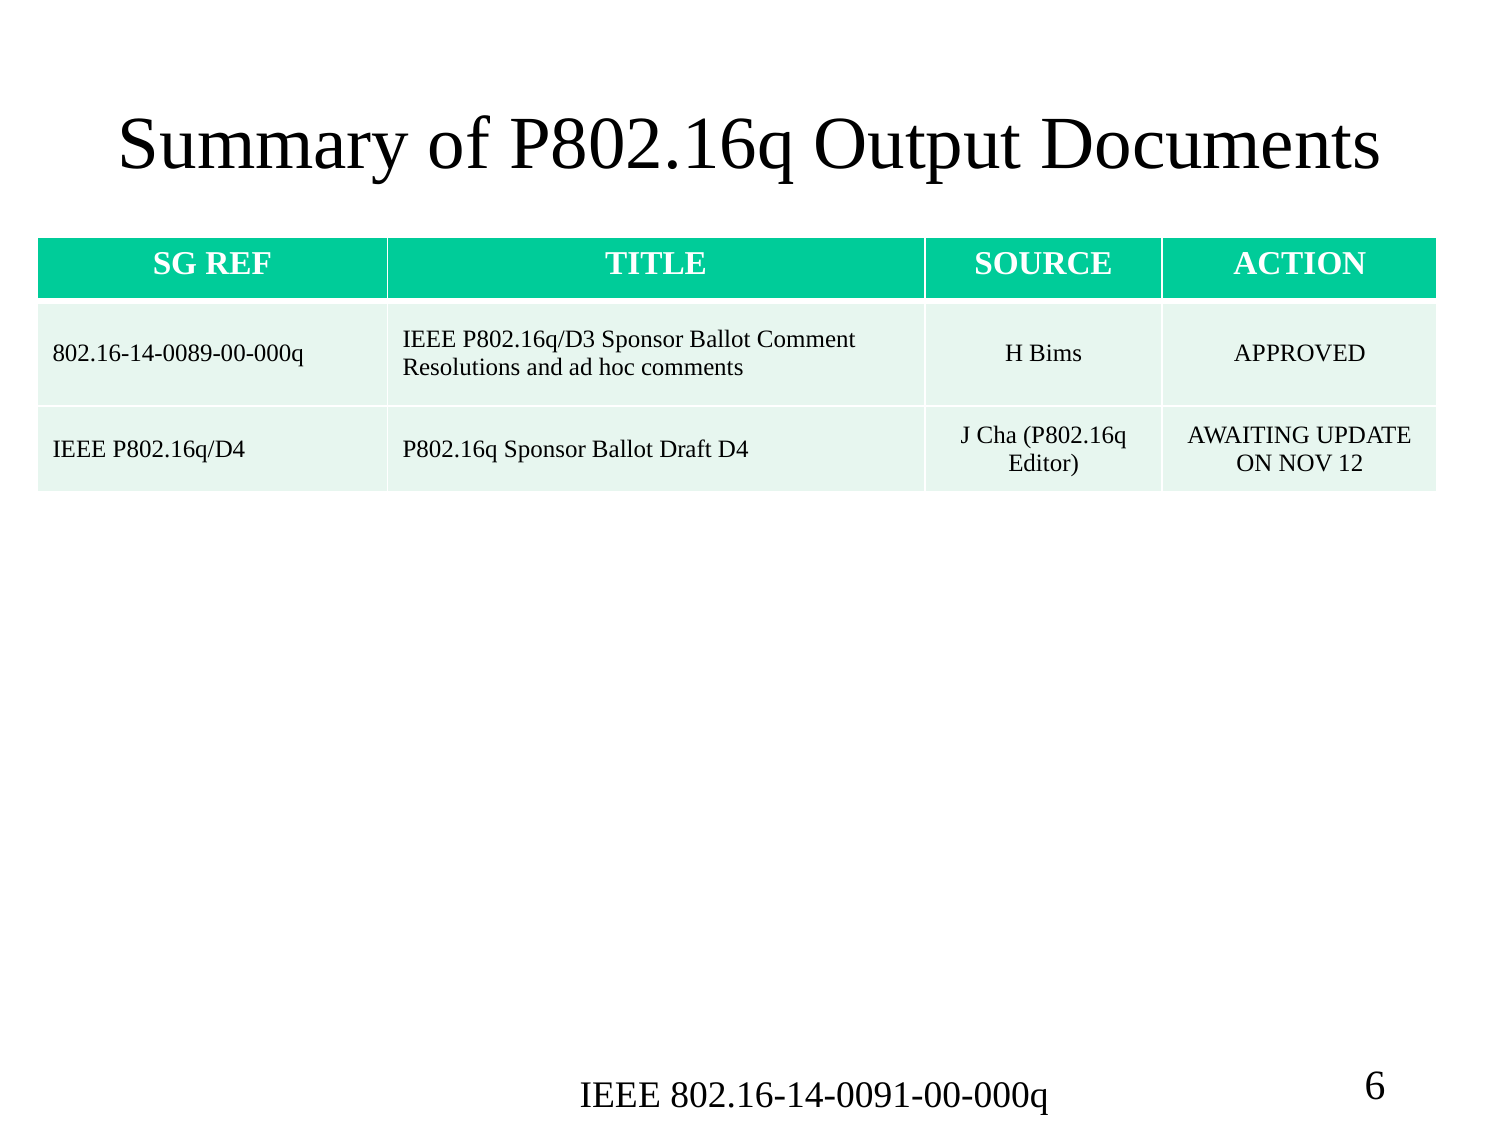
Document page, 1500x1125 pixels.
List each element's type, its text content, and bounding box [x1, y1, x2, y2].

table_cell P802.16q Sponsor Ballot Draft D4 [388, 407, 924, 491]
table_header ACTION [1163, 238, 1436, 298]
table_cell AWAITING UPDATE ON NOV 12 [1163, 407, 1436, 491]
table_cell J Cha (P802.16q Editor) [926, 407, 1161, 491]
table_cell APPROVED [1163, 304, 1436, 405]
table_header SOURCE [926, 238, 1161, 298]
table_cell 802.16-14-0089-00-000q [38, 304, 387, 405]
table_header TITLE [388, 238, 924, 298]
table_cell IEEE P802.16q/D3 Sponsor Ballot Comment Resolutions and ad hoc comments [388, 304, 924, 405]
table_header SG REF [38, 238, 387, 298]
table_cell IEEE P802.16q/D4 [38, 407, 387, 491]
table_cell H Bims [926, 304, 1161, 405]
title Summary of P802.16q Output Documents [75, 45, 1425, 233]
